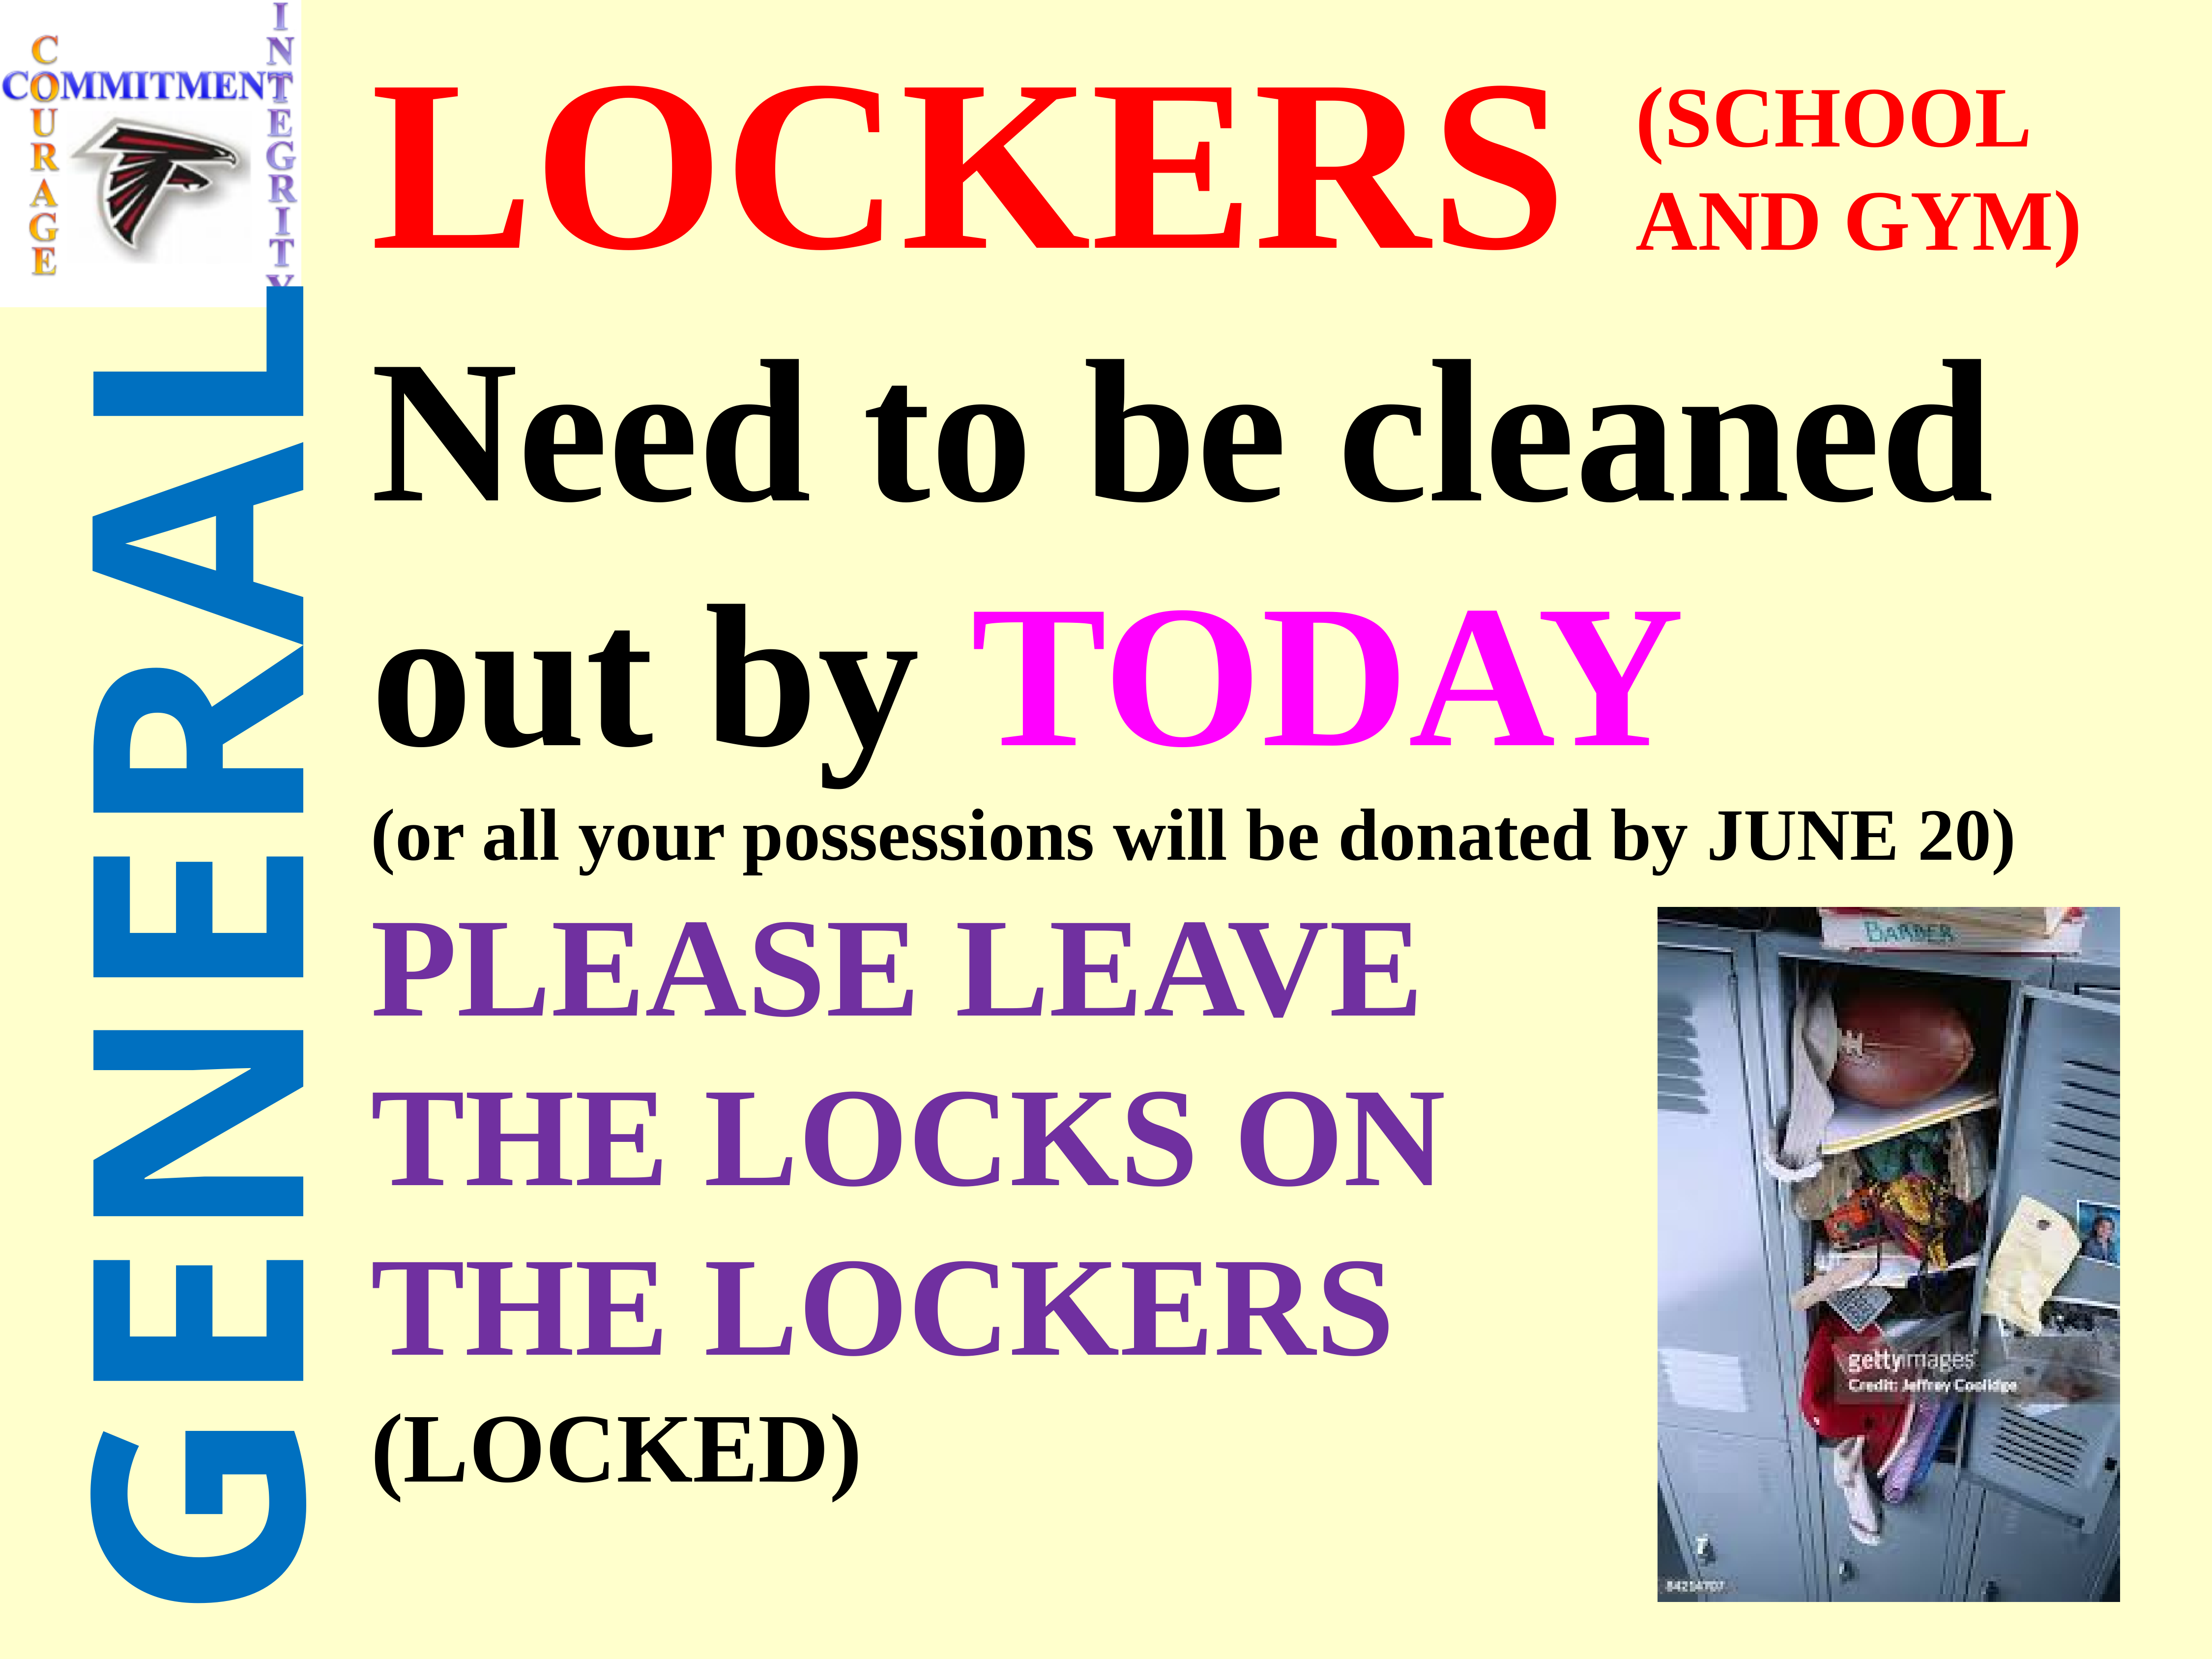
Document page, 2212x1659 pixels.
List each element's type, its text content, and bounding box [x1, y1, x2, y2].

picture [0, 0, 302, 307]
picture [1657, 907, 2120, 1602]
text_box LOCKERS Need to be cleaned out by TODAY (or all your possessions will be donated by JUNE 20) PLEASE LEAVE THE LOCKS ON THE LOCKERS (LOCKED) [363, 0, 2206, 1505]
text_box GENERAL [6, 269, 366, 1628]
text_box (SCHOOL AND GYM) [1629, 57, 2120, 271]
